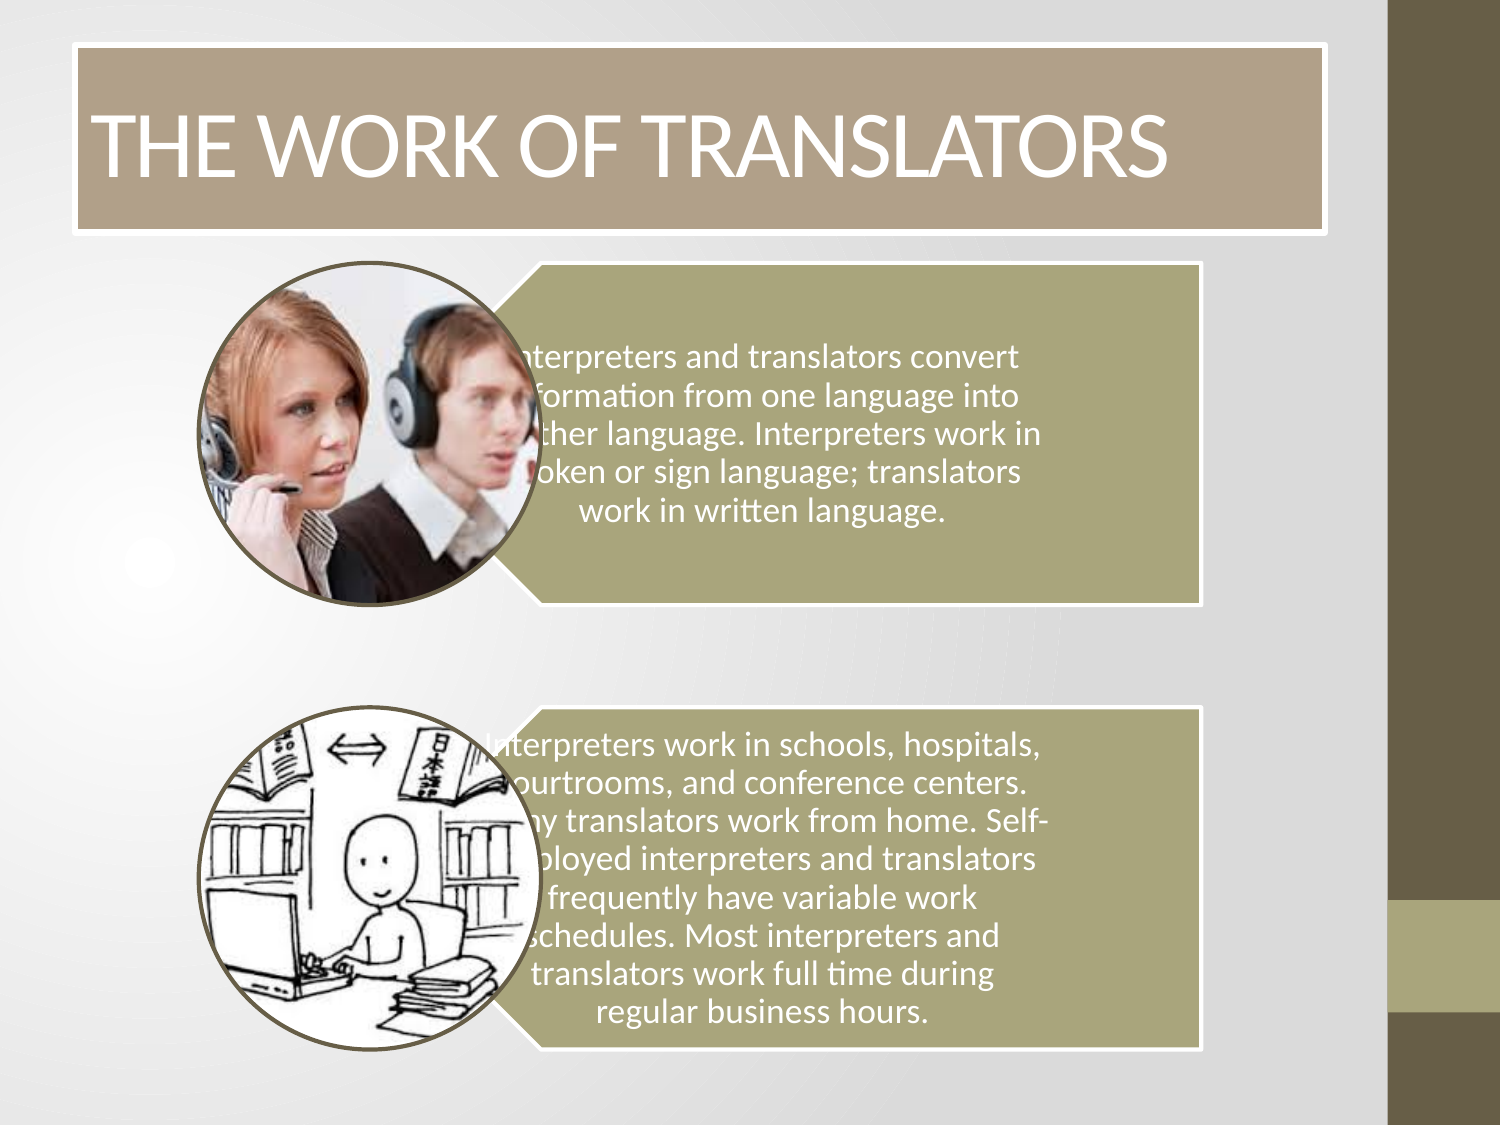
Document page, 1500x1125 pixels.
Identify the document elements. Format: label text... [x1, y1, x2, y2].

title THE WORK OF TRANSLATORS [72, 42, 1328, 236]
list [74, 261, 1326, 1051]
